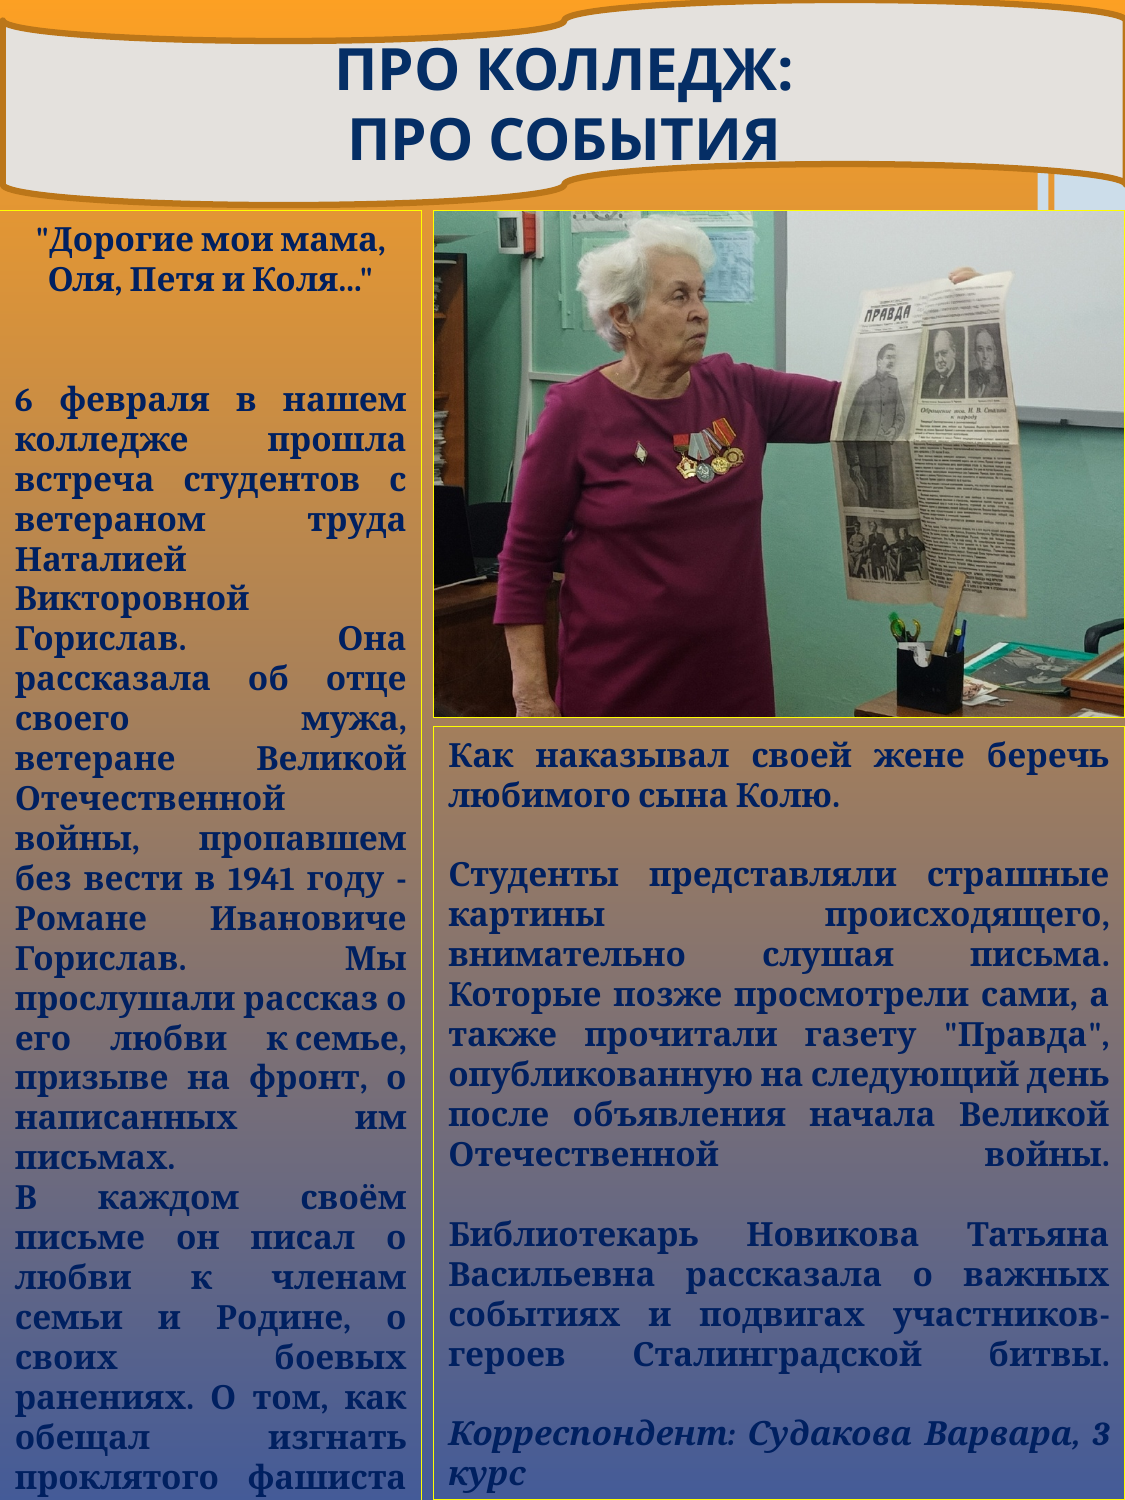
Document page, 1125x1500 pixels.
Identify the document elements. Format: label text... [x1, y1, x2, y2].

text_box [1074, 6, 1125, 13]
picture [432, 210, 1125, 718]
text_box Как наказывал своей жене беречь любимого сына Колю. Студенты представляли страшные картины происходящего, внимательно слушая письма. Которые позже просмотрели сами, а также прочитали газету "Правда", опубликованную на следующий день после объявления начала Великой Отечественной войны. Библиотекарь Новикова Татьяна Васильевна рассказала о важных событиях и подвигах участников-героев Сталинградской битвы. Корреспондент: Судакова Варвара, 3 курс [433, 727, 1125, 1500]
text_box ПРО КОЛЛЕДЖ: ПРО СОБЫТИЯ [1, 0, 1125, 207]
text_box [422, 738, 433, 824]
text_box "Дорогие мои мама, Оля, Петя и Коля..." 6 февраля в нашем колледже прошла встреча студентов с ветераном труда Наталией Викторовной Горислав. Она рассказала об отце своего мужа, ветеране Великой Отечественной войны, пропавшем без вести в 1941 году - Романе Ивановиче Горислав. Мы прослушали рассказ о его любви к семье, призыве на фронт, о написанных им письмах. В каждом своём письме он писал о любви к членам семьи и Родине, о своих боевых ранениях. О том, как обещал изгнать проклятого фашиста "сероштанника" с наших земель. [0, 210, 422, 1500]
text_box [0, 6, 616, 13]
